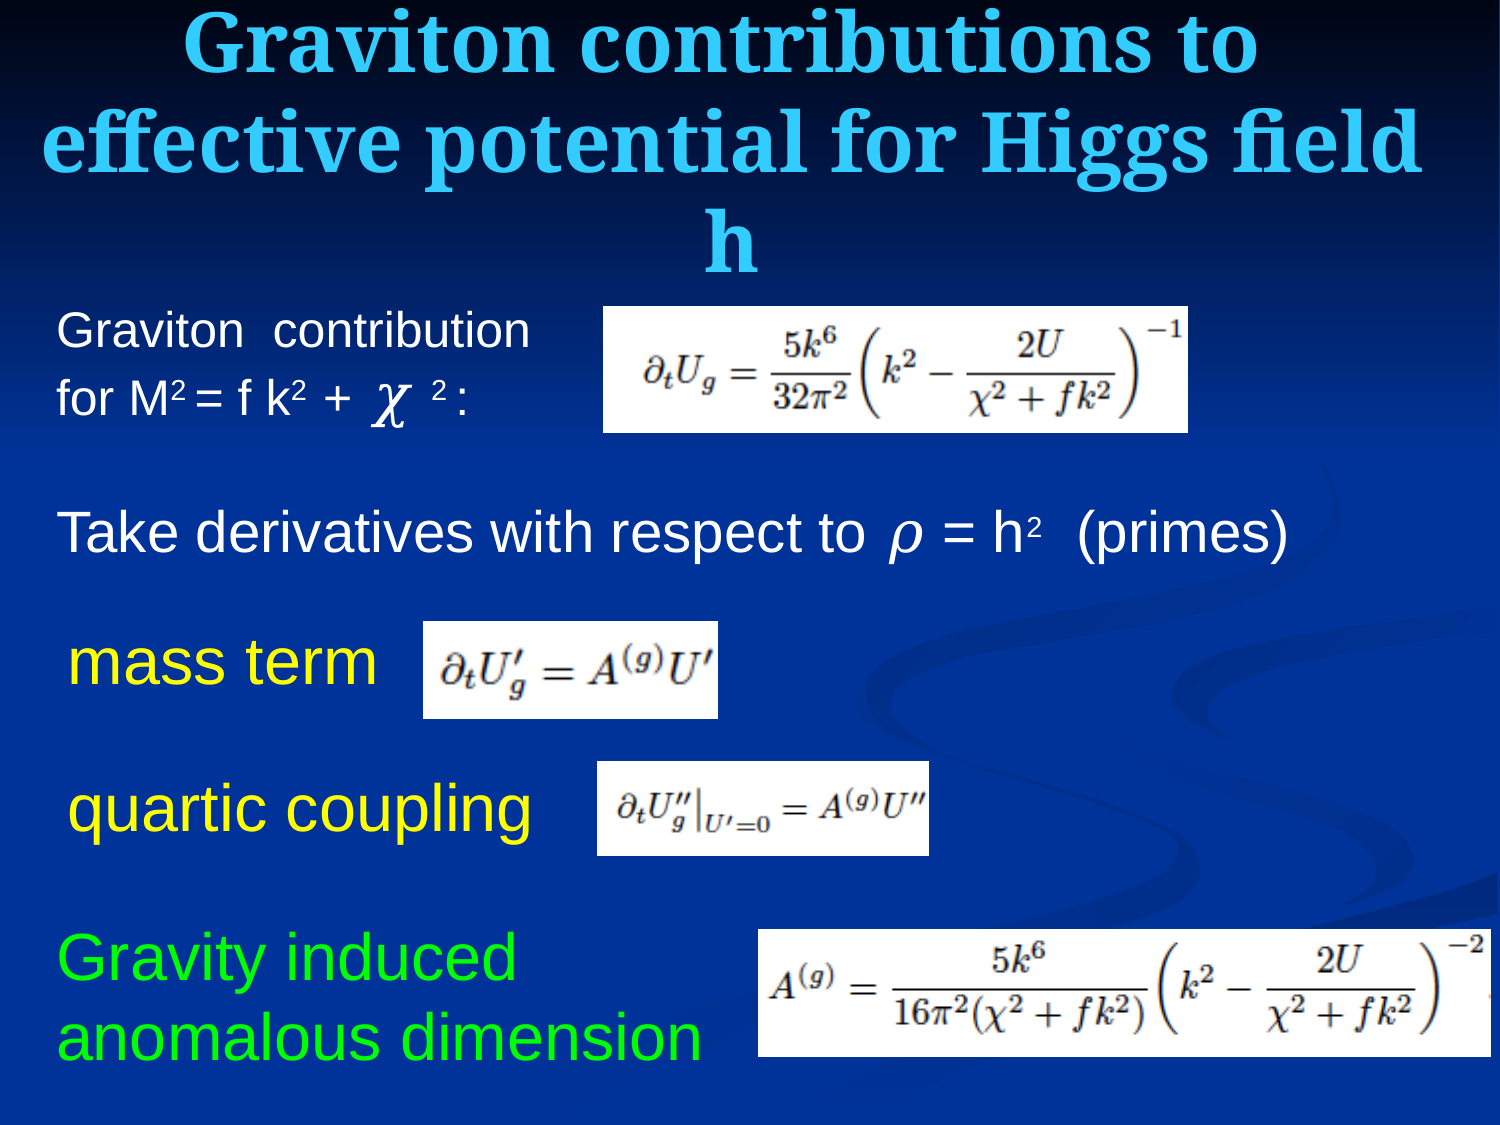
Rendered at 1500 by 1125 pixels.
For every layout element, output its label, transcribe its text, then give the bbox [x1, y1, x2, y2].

title Graviton contributions to effective potential for Higgs field h [17, 44, 1448, 233]
picture [602, 306, 1188, 433]
text_box Gravity induced anomalous dimension [41, 906, 786, 1082]
picture [758, 929, 1491, 1057]
picture [596, 761, 929, 857]
text_box quartic coupling [53, 757, 590, 852]
text_box Graviton contribution for M2 = f k2 + 𝜒 2 : [41, 290, 609, 435]
text_box Take derivatives with respect to 𝜌 = h2 (primes) [41, 486, 1393, 572]
picture [423, 621, 718, 719]
text_box mass term [53, 610, 396, 705]
